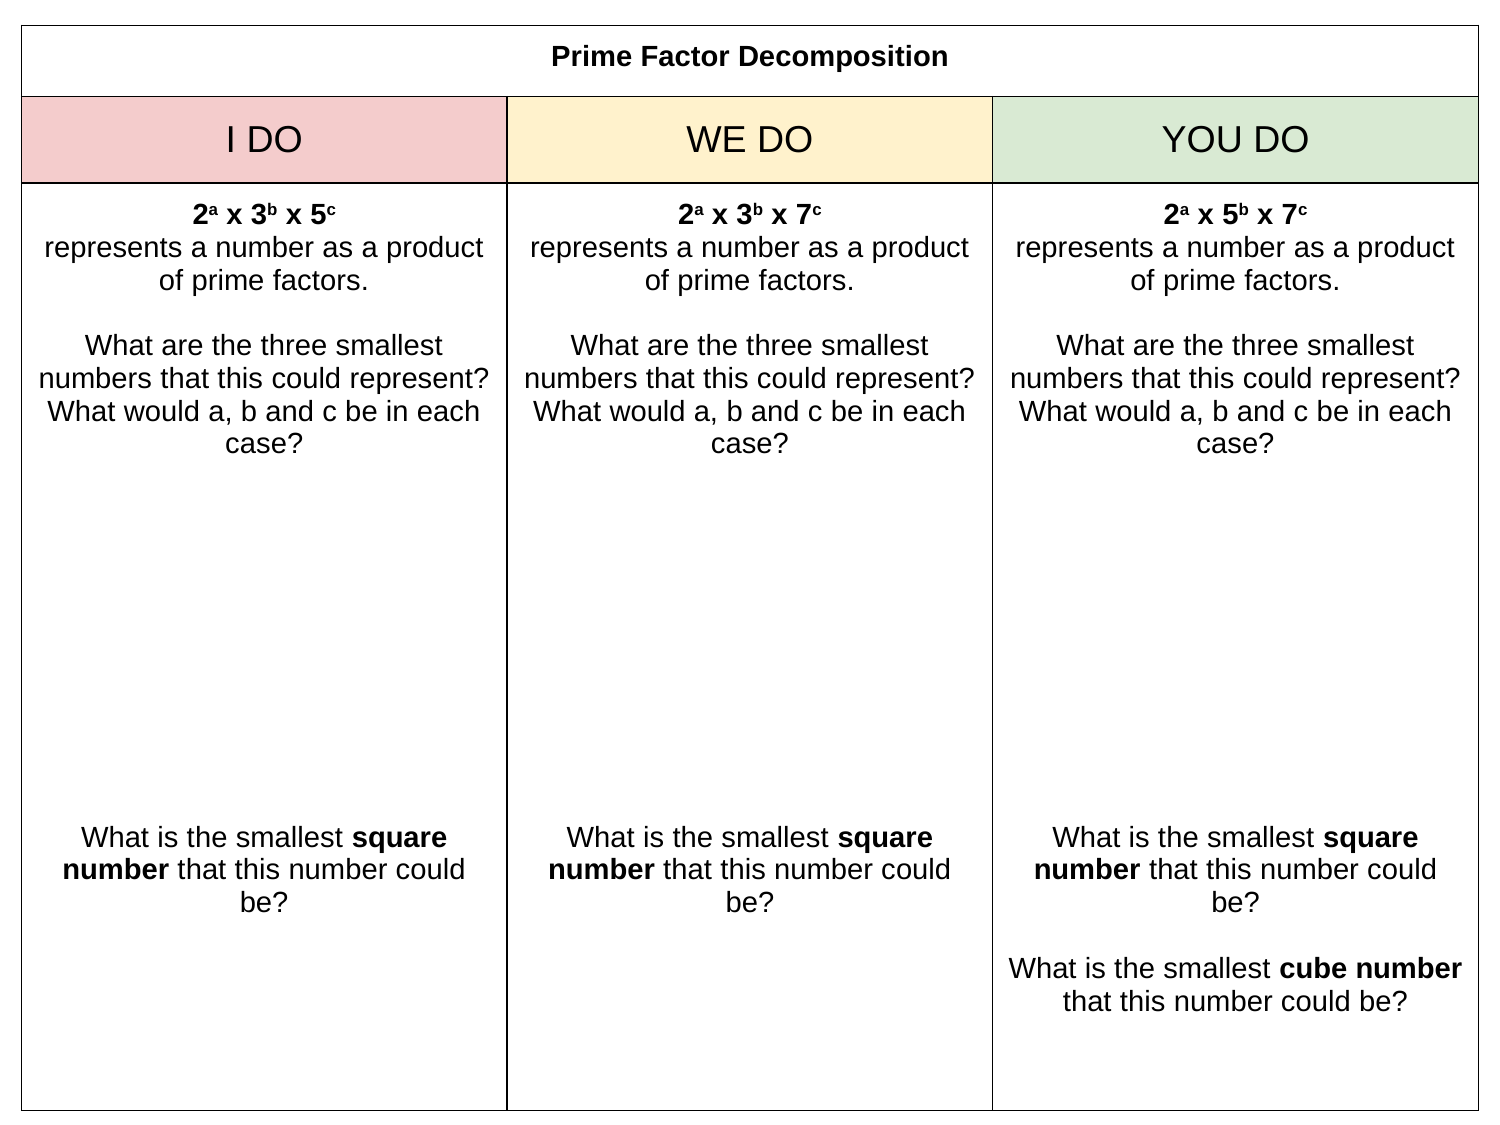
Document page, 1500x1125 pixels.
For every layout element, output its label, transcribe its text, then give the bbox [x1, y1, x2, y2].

table_header Prime Factor Decomposition [22, 26, 1478, 96]
table_cell I DO [22, 97, 506, 182]
table_cell 2a x 3b x 7c represents a number as a product of prime factors. What are the three smallest numbers that this could represent? What would a, b and c be in each case? What is the smallest square number that this number could be? [508, 184, 992, 1110]
table_cell 2a x 5b x 7c represents a number as a product of prime factors. What are the three smallest numbers that this could represent? What would a, b and c be in each case? What is the smallest square number that this number could be? What is the smallest cube number that this number could be? [993, 184, 1478, 1110]
table_cell YOU DO [993, 97, 1478, 182]
table_cell WE DO [508, 97, 992, 182]
table_cell 2a x 3b x 5c represents a number as a product of prime factors. What are the three smallest numbers that this could represent? What would a, b and c be in each case? What is the smallest square number that this number could be? [22, 184, 506, 1110]
